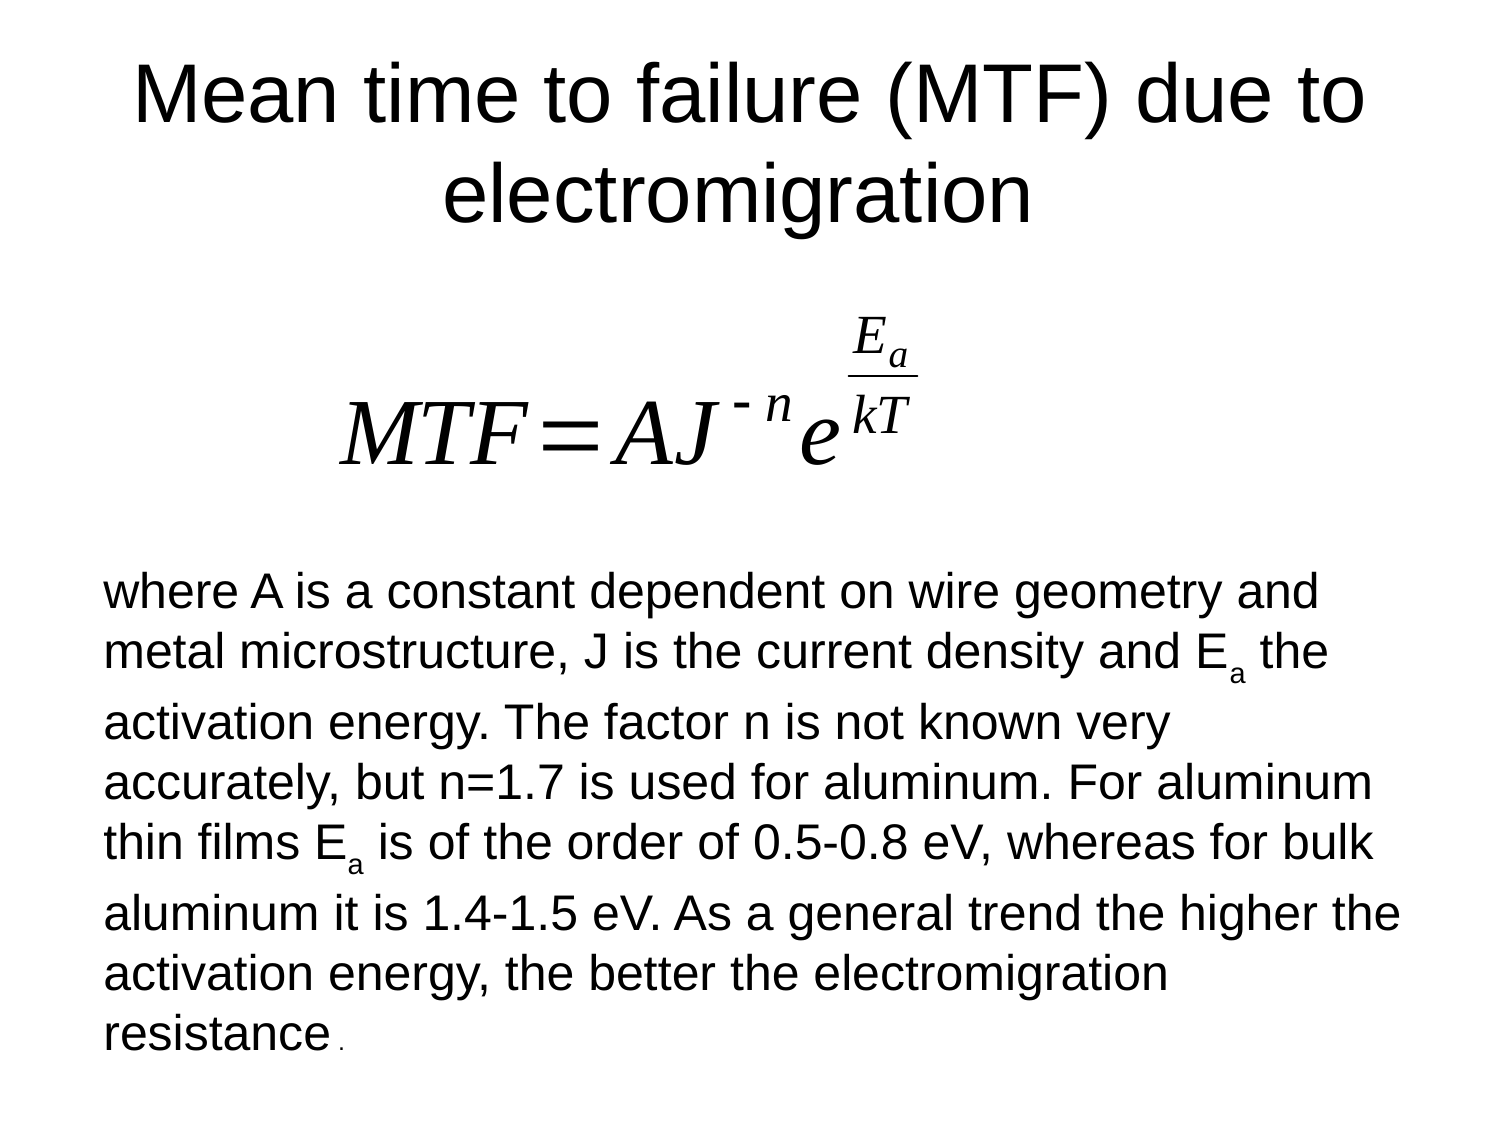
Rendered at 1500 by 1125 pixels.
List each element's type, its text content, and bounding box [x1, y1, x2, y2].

title Mean time to failure (MTF) due to electromigration [75, 45, 1425, 233]
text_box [324, 290, 940, 504]
text_box where A is a constant dependent on wire geometry and metal microstructure, J is the current density and Ea the activation energy. The factor n is not known very accurately, but n=1.7 is used for aluminum. For aluminum thin films Ea is of the order of 0.5-0.8 eV, whereas for bulk aluminum it is 1.4-1.5 eV. As a general trend the higher the activation energy, the better the electromigration resistance . [88, 550, 1436, 1068]
